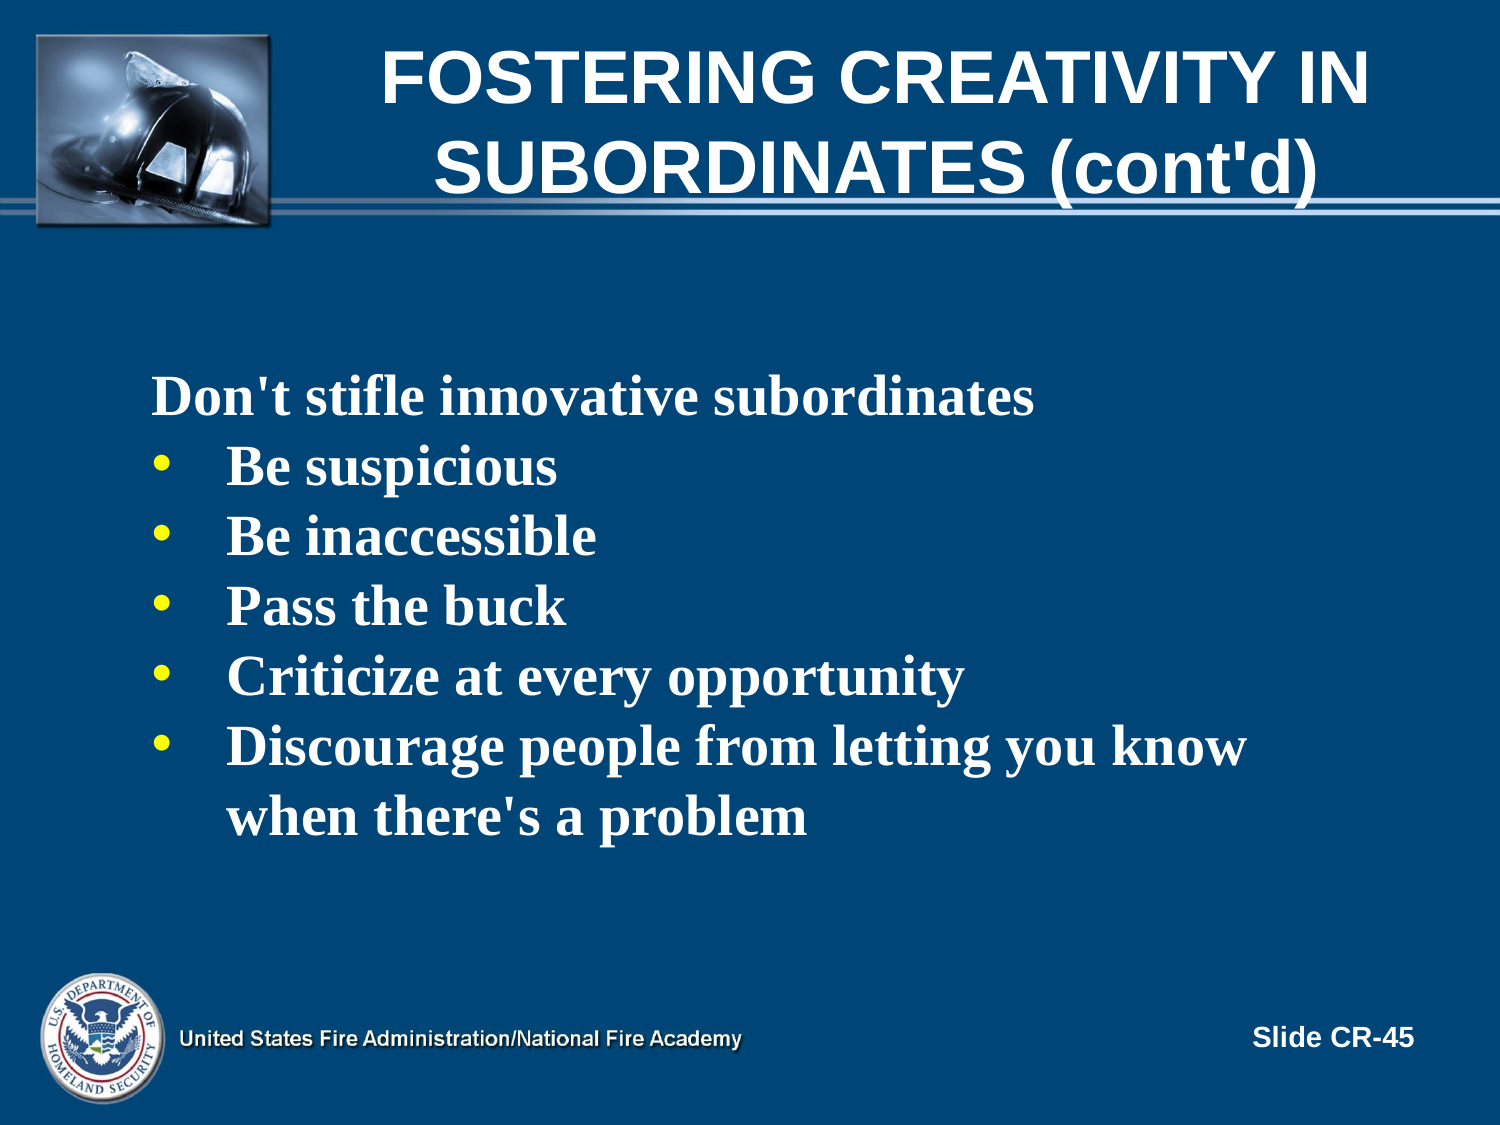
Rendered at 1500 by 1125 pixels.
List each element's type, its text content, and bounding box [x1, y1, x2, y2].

title FOSTERING CREATIVITY IN SUBORDINATES (cont'd) [314, 24, 1440, 213]
slide_number Slide CR-45 [1116, 1010, 1430, 1087]
picture [0, 0, 1500, 1125]
list Don't stifle innovative subordinates Be suspicious Be inaccessible Pass the buck Criticize at every opportunity Discourage people from letting you know when there's a problem [136, 349, 1381, 1004]
